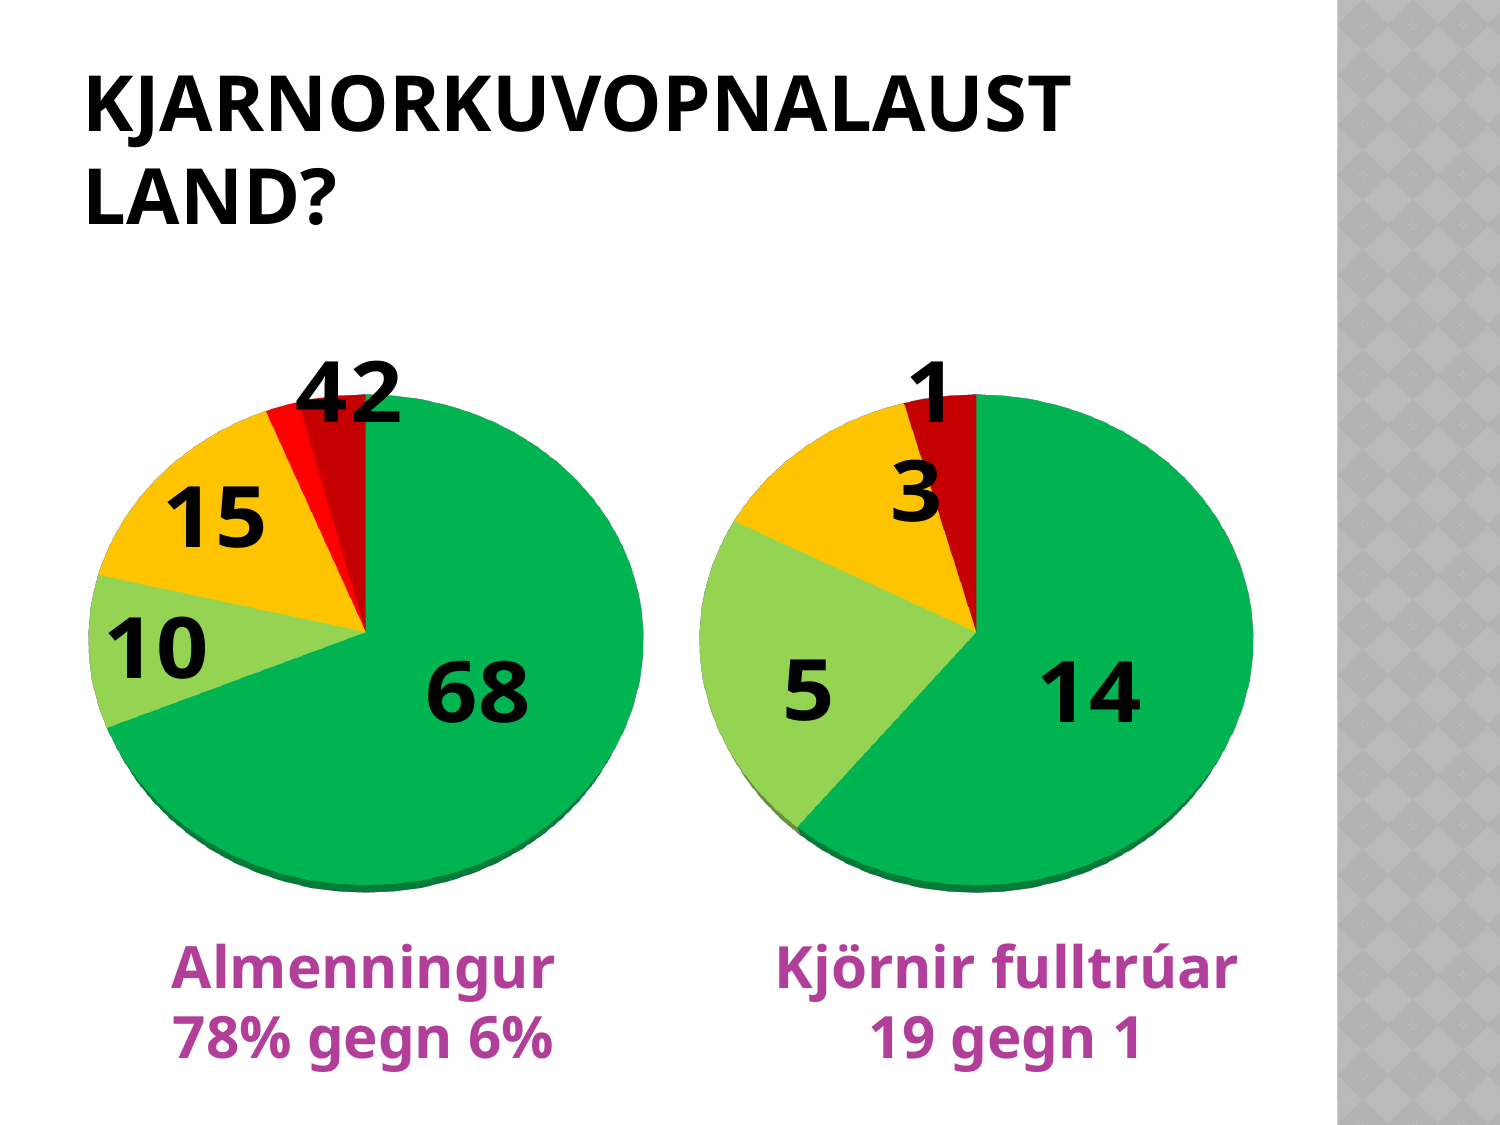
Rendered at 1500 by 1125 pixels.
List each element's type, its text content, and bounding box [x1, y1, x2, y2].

chart [684, 280, 1264, 957]
chart [74, 280, 654, 957]
title Kjarnorkuvopnalaust land? [75, 52, 1263, 240]
list Almenningur 78% gegn 6% [74, 965, 653, 1061]
list Kjörnir fulltrúar 19 gegn 1 [684, 961, 1330, 1038]
